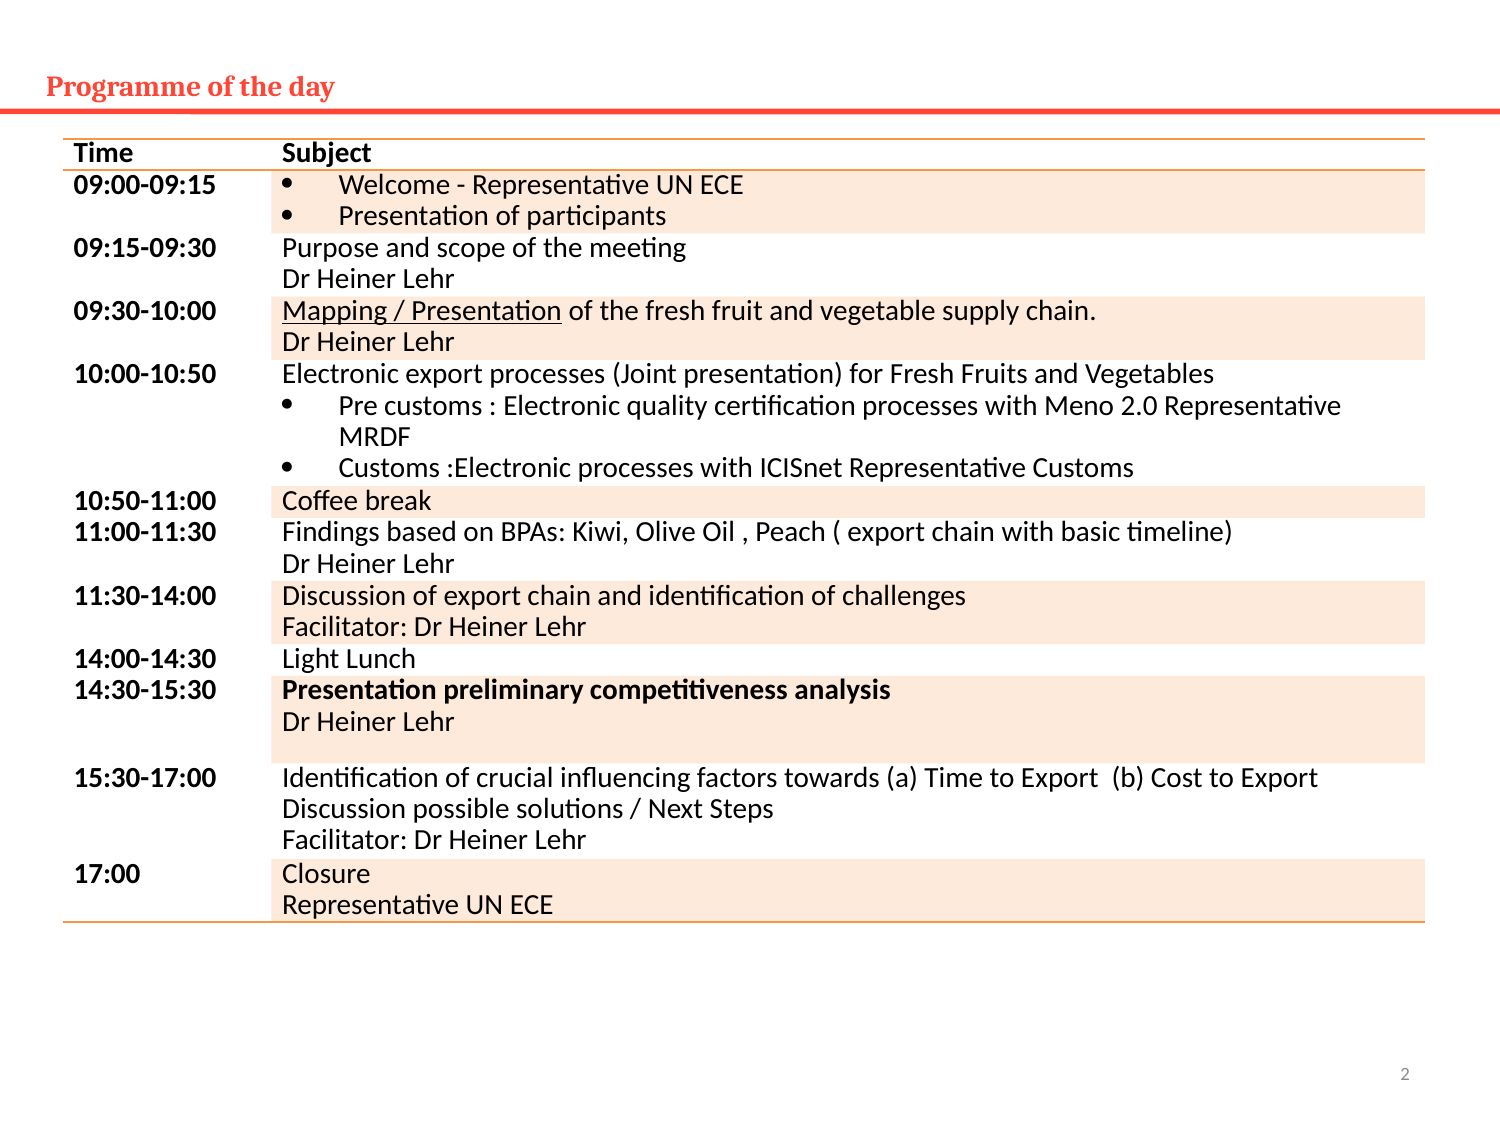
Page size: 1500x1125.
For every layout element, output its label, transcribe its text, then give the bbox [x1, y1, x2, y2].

table_cell 17:00 [63, 859, 271, 921]
table_cell Findings based on BPAs: Kiwi, Olive Oil , Peach ( export chain with basic timeline) Dr Heiner Lehr [271, 518, 1425, 581]
table_cell Purpose and scope of the meeting Dr Heiner Lehr [271, 233, 1425, 297]
table_cell Electronic export processes (Joint presentation) for Fresh Fruits and Vegetables Pre customs : Electronic quality certification processes with Meno 2.0 Representative MRDF Customs :Electronic processes with ICISnet Representative Customs [271, 360, 1425, 486]
slide_number 2 [1074, 1042, 1425, 1103]
table_cell 11:30-14:00 [63, 581, 271, 644]
title Programme of the day [31, 58, 1381, 112]
table_cell 09:15-09:30 [63, 233, 271, 297]
table_cell 14:00-14:30 [63, 644, 271, 676]
table_cell Light Lunch [271, 644, 1425, 676]
table_cell Closure Representative UN ECE [271, 859, 1425, 921]
table_cell 11:00-11:30 [63, 518, 271, 581]
table_cell 15:30-17:00 [63, 763, 271, 859]
table_cell 14:30-15:30 [63, 676, 271, 763]
table_cell Presentation preliminary competitiveness analysis Dr Heiner Lehr [271, 676, 1425, 763]
table_cell 09:30-10:00 [63, 297, 271, 360]
table_cell 09:00-09:15 [63, 171, 271, 233]
table_cell 10:50-11:00 [63, 486, 271, 518]
table_cell Identification of crucial influencing factors towards (a) Time to Export (b) Cost to Export Discussion possible solutions / Next Steps Facilitator: Dr Heiner Lehr [271, 763, 1425, 859]
table_cell Coffee break [271, 486, 1425, 518]
table_cell Welcome - Representative UN ECE Presentation of participants [271, 171, 1425, 233]
table_cell 10:00-10:50 [63, 360, 271, 486]
table_header Subject [271, 140, 1425, 169]
table_cell Mapping / Presentation of the fresh fruit and vegetable supply chain. Dr Heiner Lehr [271, 297, 1425, 360]
table_cell Discussion of export chain and identification of challenges Facilitator: Dr Heiner Lehr [271, 581, 1425, 644]
table_header Time [63, 140, 271, 169]
